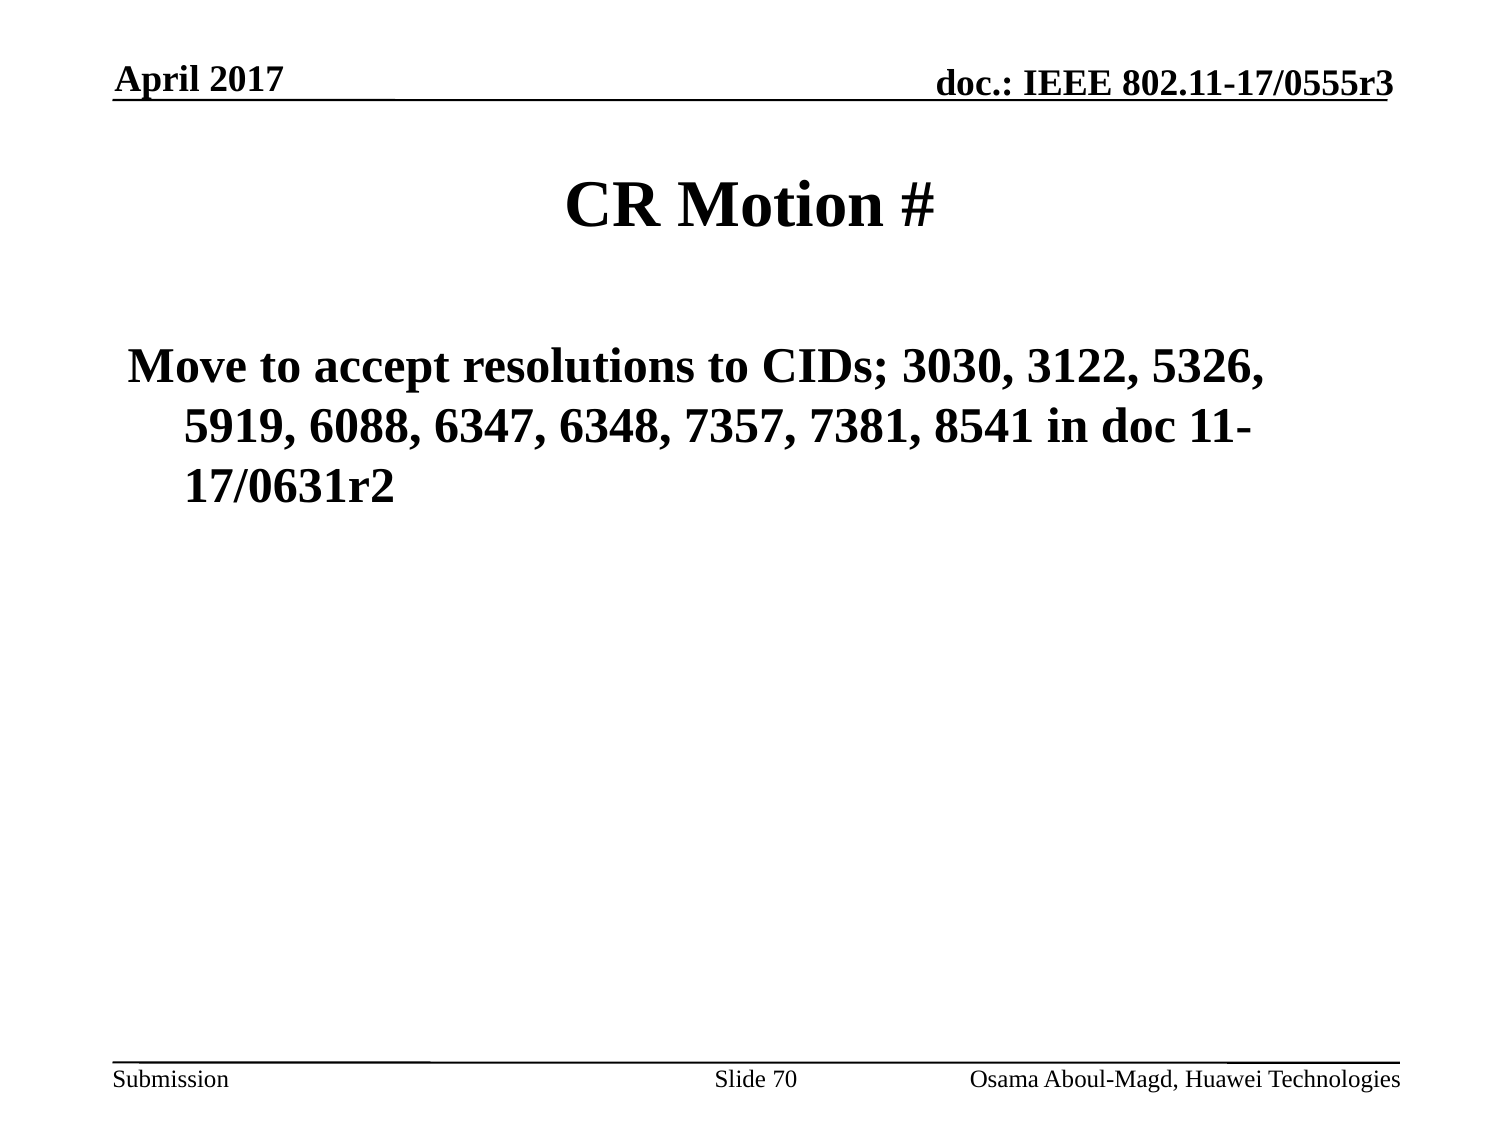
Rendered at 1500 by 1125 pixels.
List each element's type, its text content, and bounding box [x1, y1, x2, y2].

footer Osama Aboul-Magd, Huawei Technologies [878, 1061, 1402, 1093]
slide_number Slide 70 [712, 1061, 800, 1123]
title CR Motion # [112, 112, 1388, 288]
list Move to accept resolutions to CIDs; 3030, 3122, 5326, 5919, 6088, 6347, 6348, 7357, 7381, 8541 in doc 11-17/0631r2 [112, 324, 1388, 1000]
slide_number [114, 54, 423, 100]
